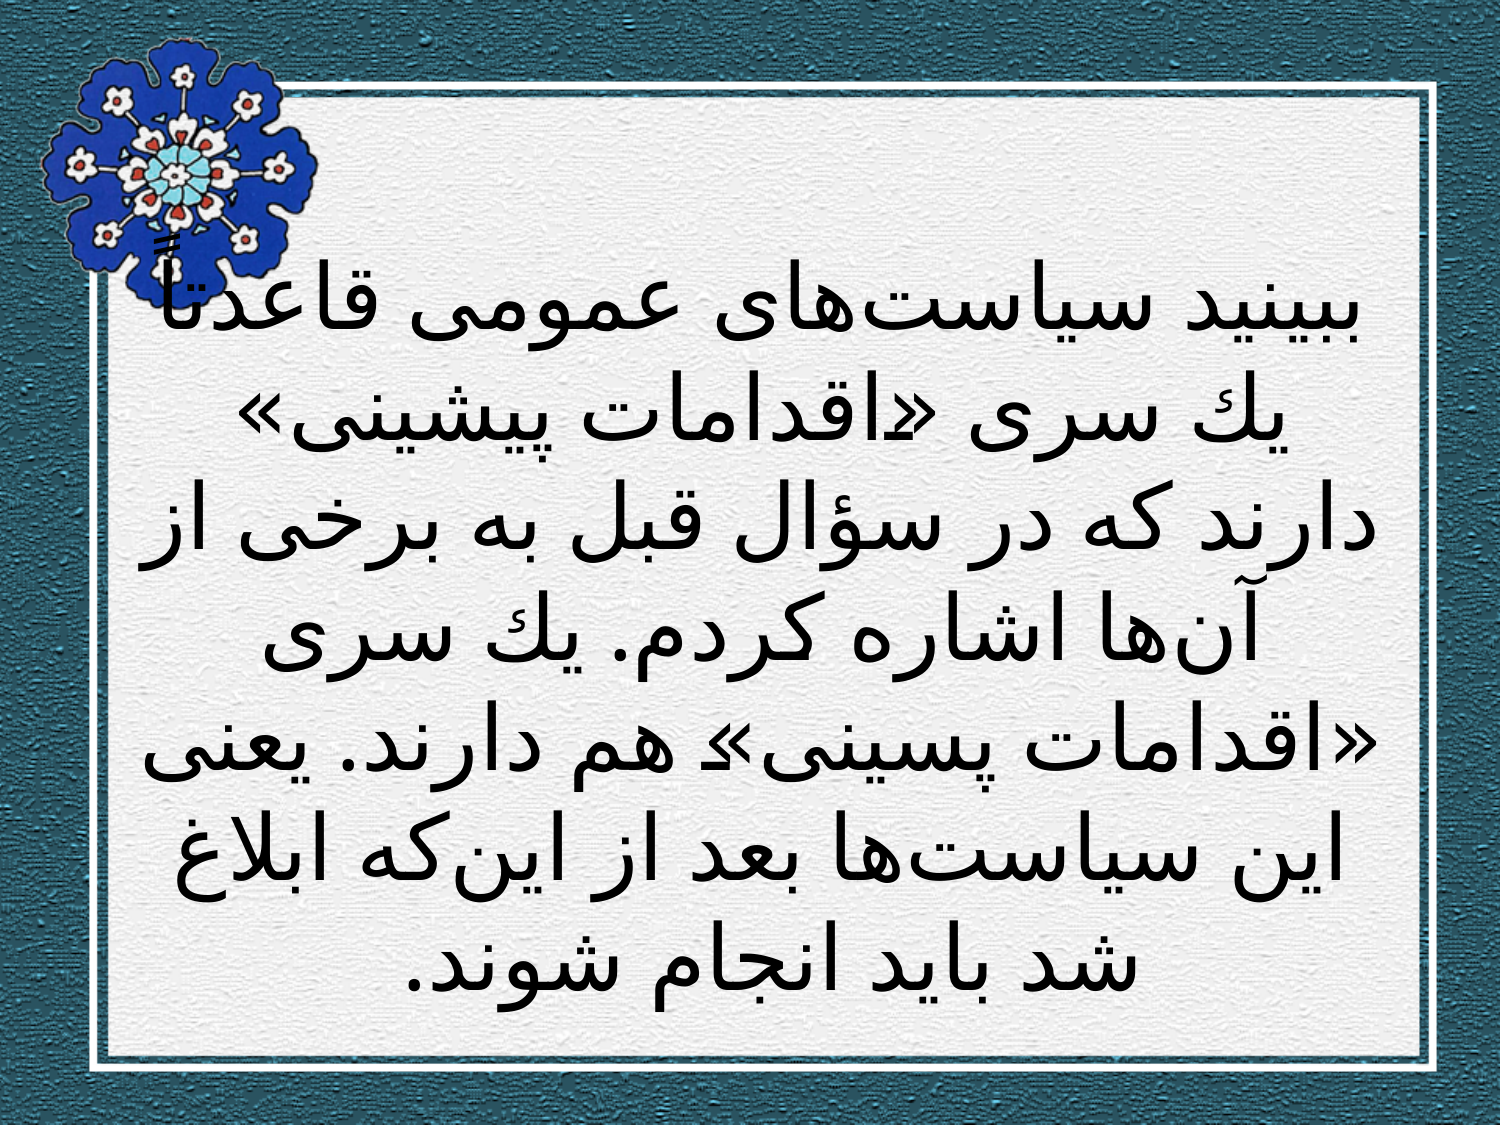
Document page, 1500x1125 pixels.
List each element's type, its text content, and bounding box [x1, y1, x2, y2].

picture [0, 0, 1500, 1125]
title ببینید سیاست‌های عمومی قاعدتاً یك سری «اقدامات پیشینی» دارند كه در سؤال قبل به برخی از آن‌ها اشاره كردم. یك سری «اقدامات پسینی» هم دارند. یعنی این سیاست‌ها بعد از این‌كه ابلاغ شد باید انجام شوند. [123, 101, 1400, 1035]
